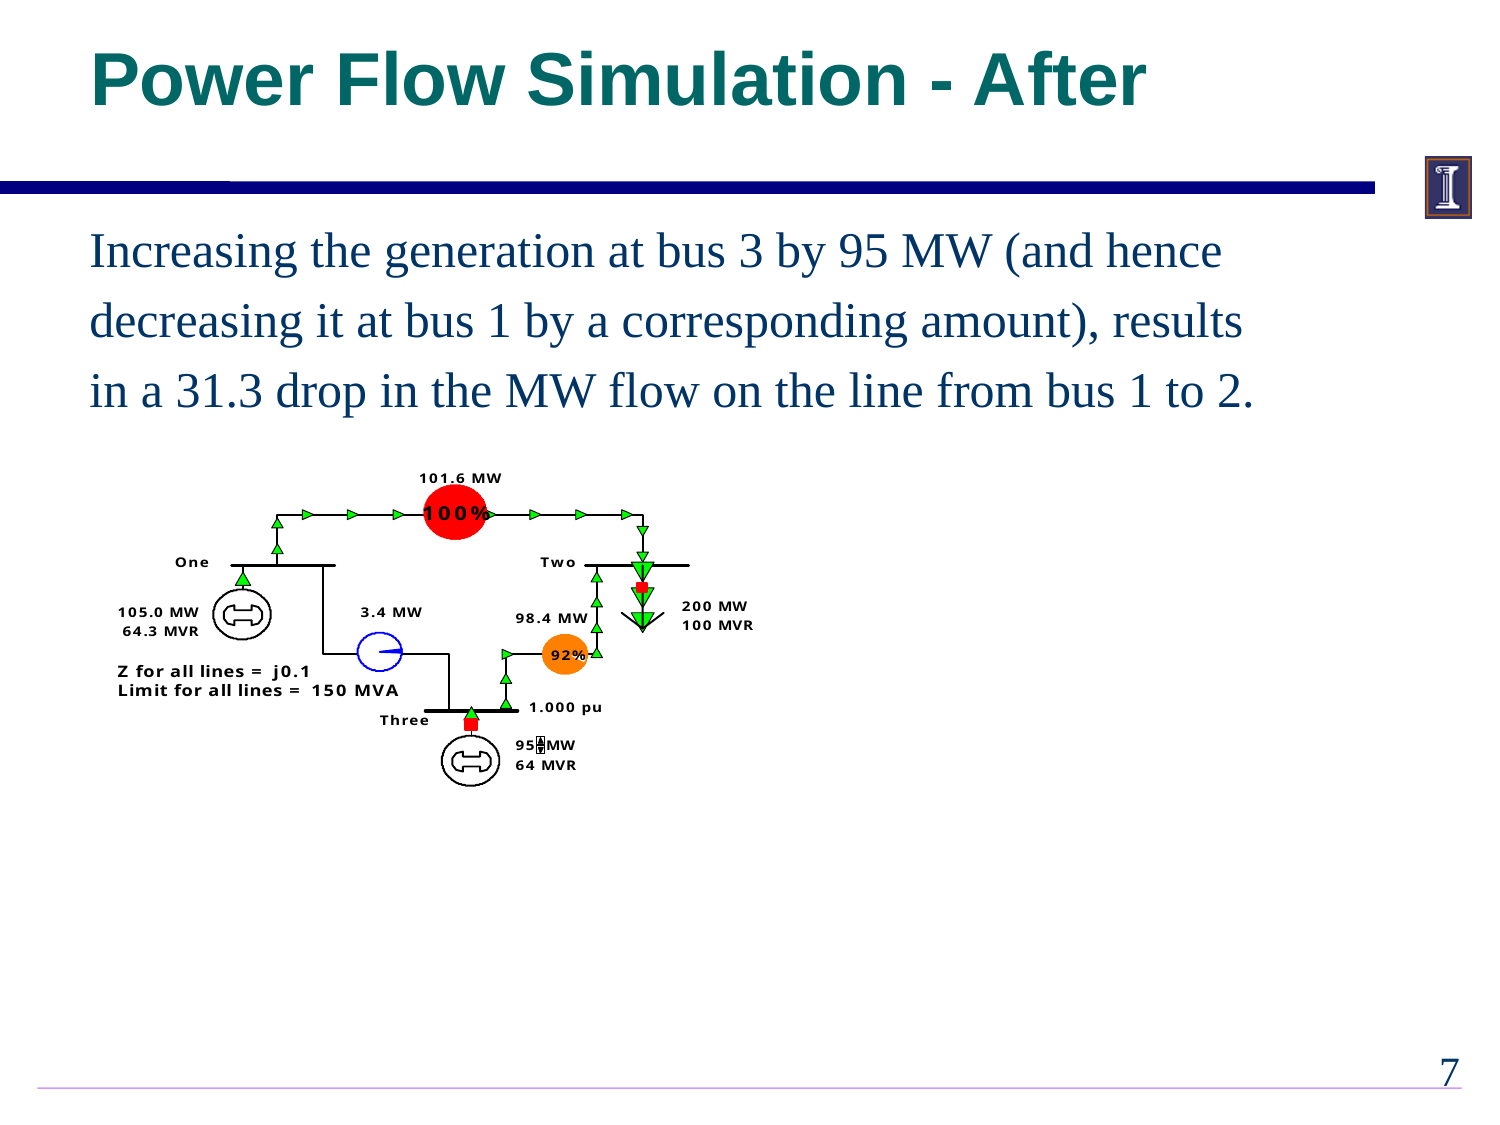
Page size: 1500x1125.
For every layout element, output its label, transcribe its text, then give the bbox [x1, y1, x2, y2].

title Power Flow Simulation - After [74, 12, 1388, 151]
picture [100, 458, 1080, 1004]
picture [1424, 156, 1472, 219]
text_box 6 [1162, 1037, 1475, 1113]
text_box Increasing the generation at bus 3 by 95 MW (and hence decreasing it at bus 1 by a corresponding amount), results in a 31.3 drop in the MW flow on the line from bus 1 to 2. [74, 209, 1283, 425]
